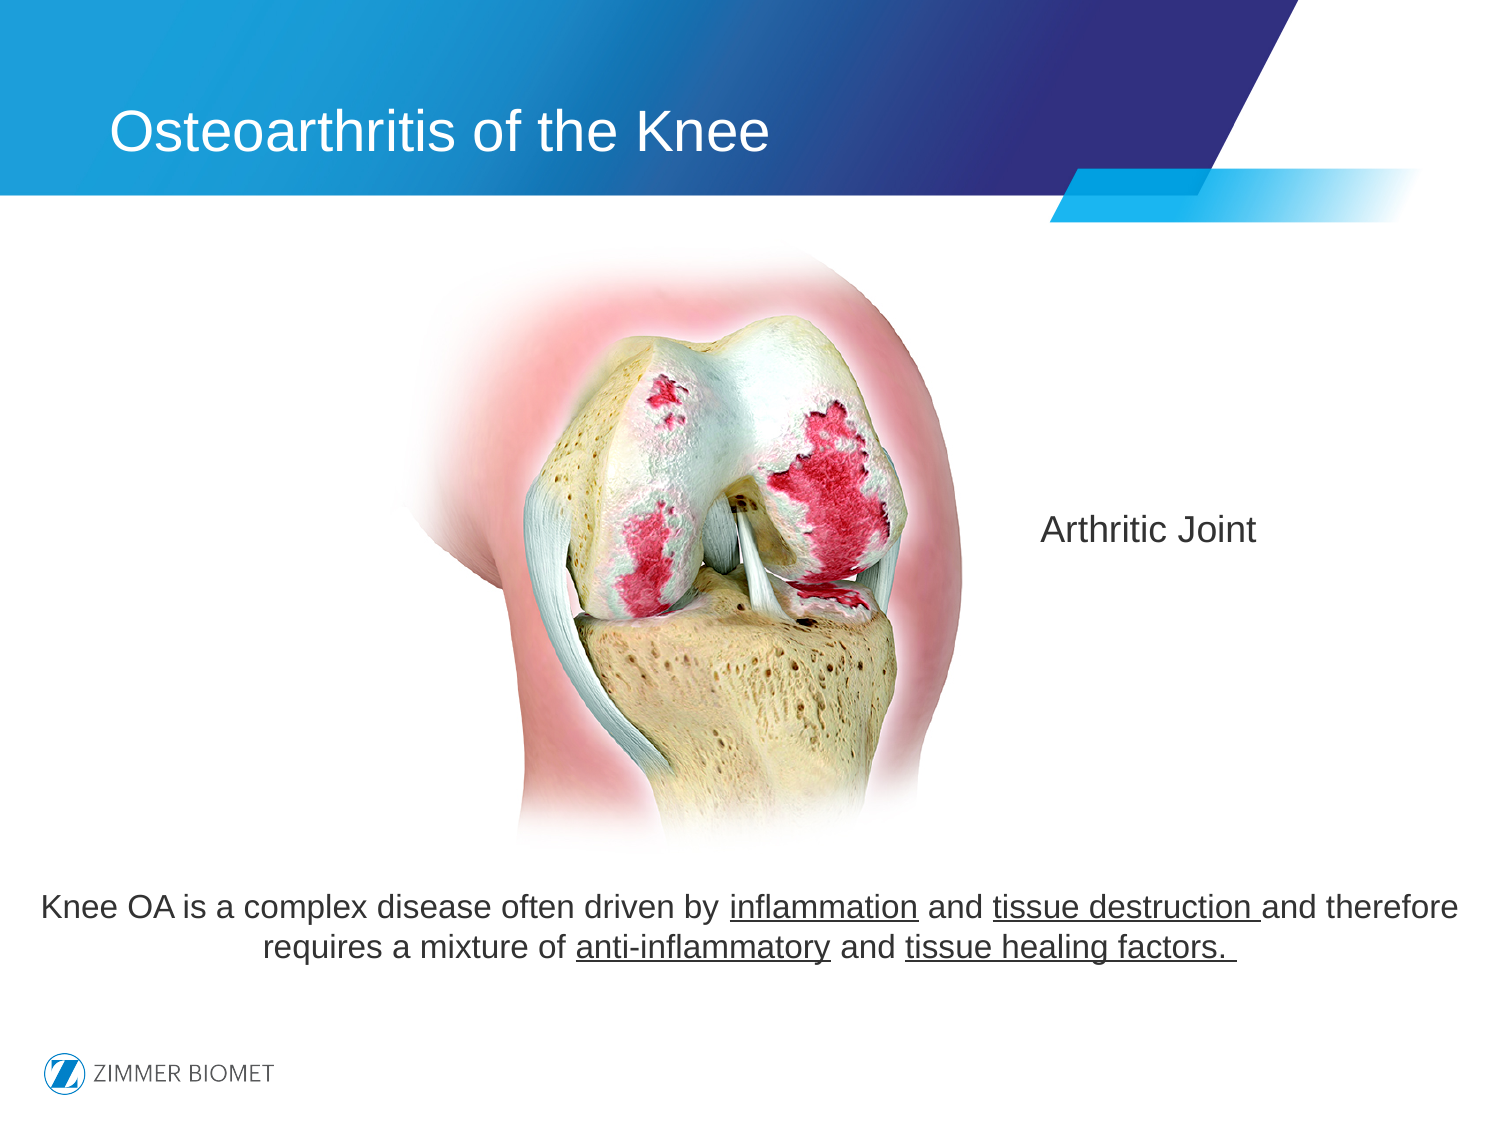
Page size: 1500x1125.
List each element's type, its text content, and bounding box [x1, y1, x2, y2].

picture [44, 1053, 274, 1095]
text_box Arthritic Joint [1011, 497, 1286, 558]
picture [0, 0, 1500, 857]
text_box Knee OA is a complex disease often driven by inflammation and tissue destruction and therefore requires a mixture of anti-inflammatory and tissue healing factors. [0, 877, 1500, 1018]
list Osteoarthritis of the Knee [109, 26, 1103, 170]
